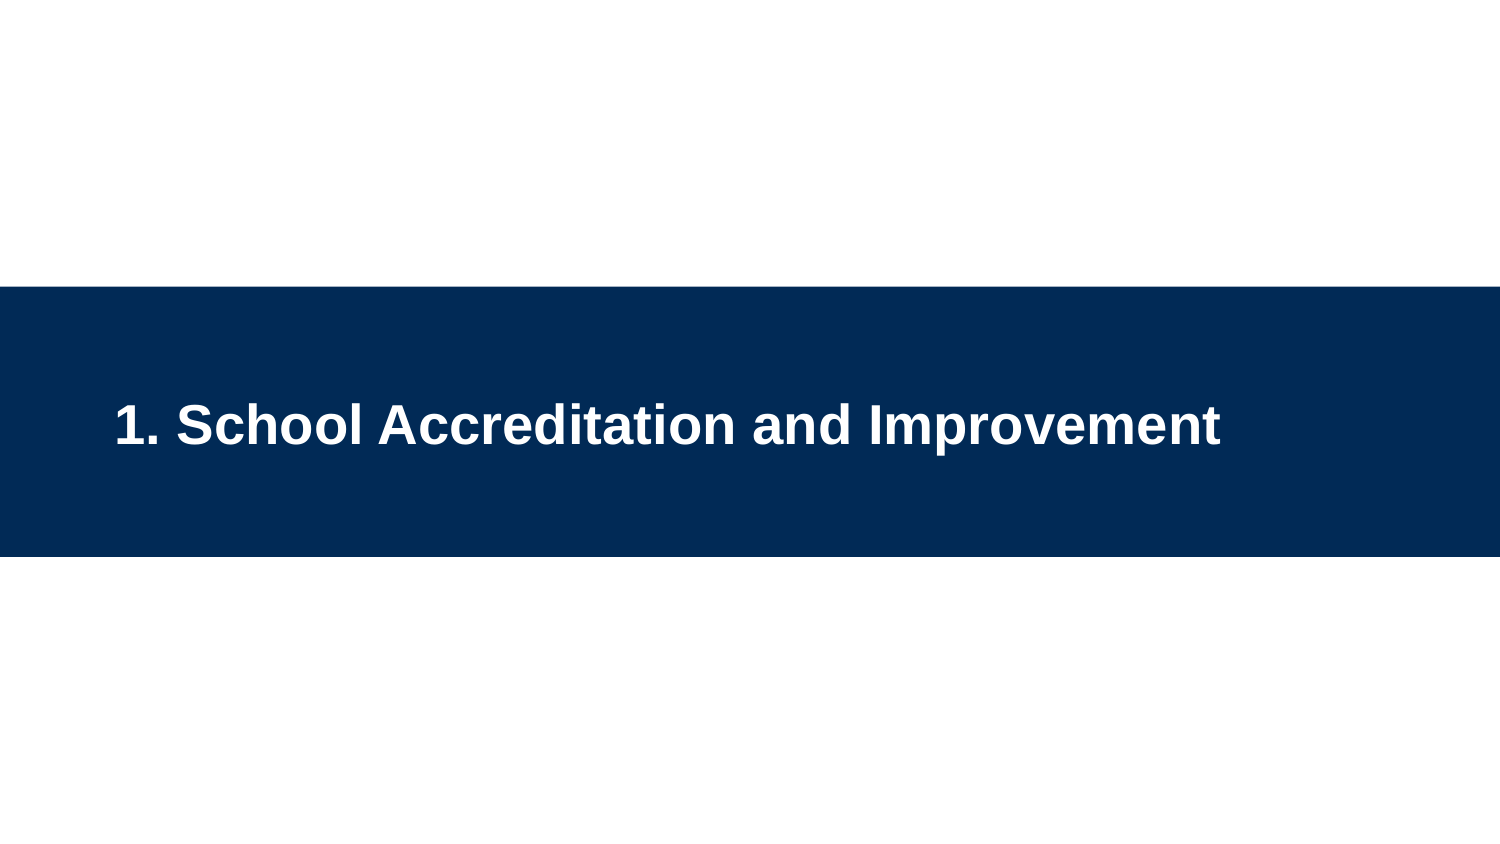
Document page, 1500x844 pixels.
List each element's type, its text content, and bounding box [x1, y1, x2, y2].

title 1. School Accreditation and Improvement [103, 303, 1397, 541]
